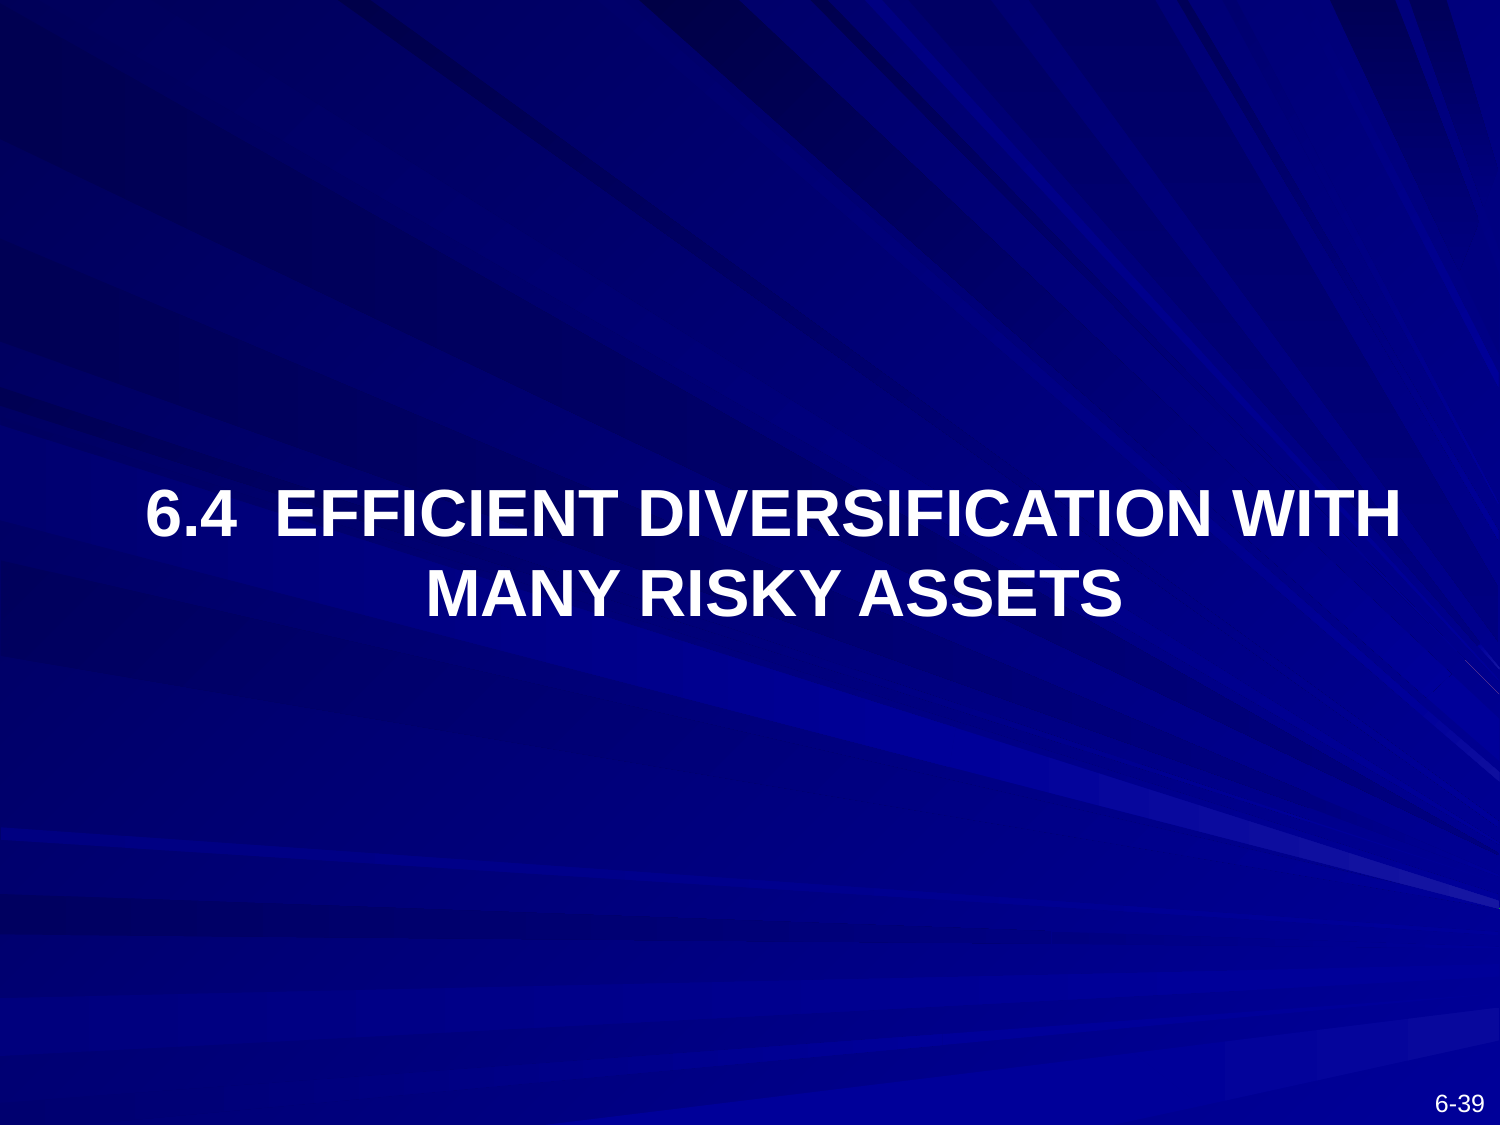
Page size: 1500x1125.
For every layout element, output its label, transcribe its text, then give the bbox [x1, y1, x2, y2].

text_box 6.4 EFFICIENT DIVERSIFICATION WITH MANY RISKY ASSETS [62, 462, 1488, 638]
